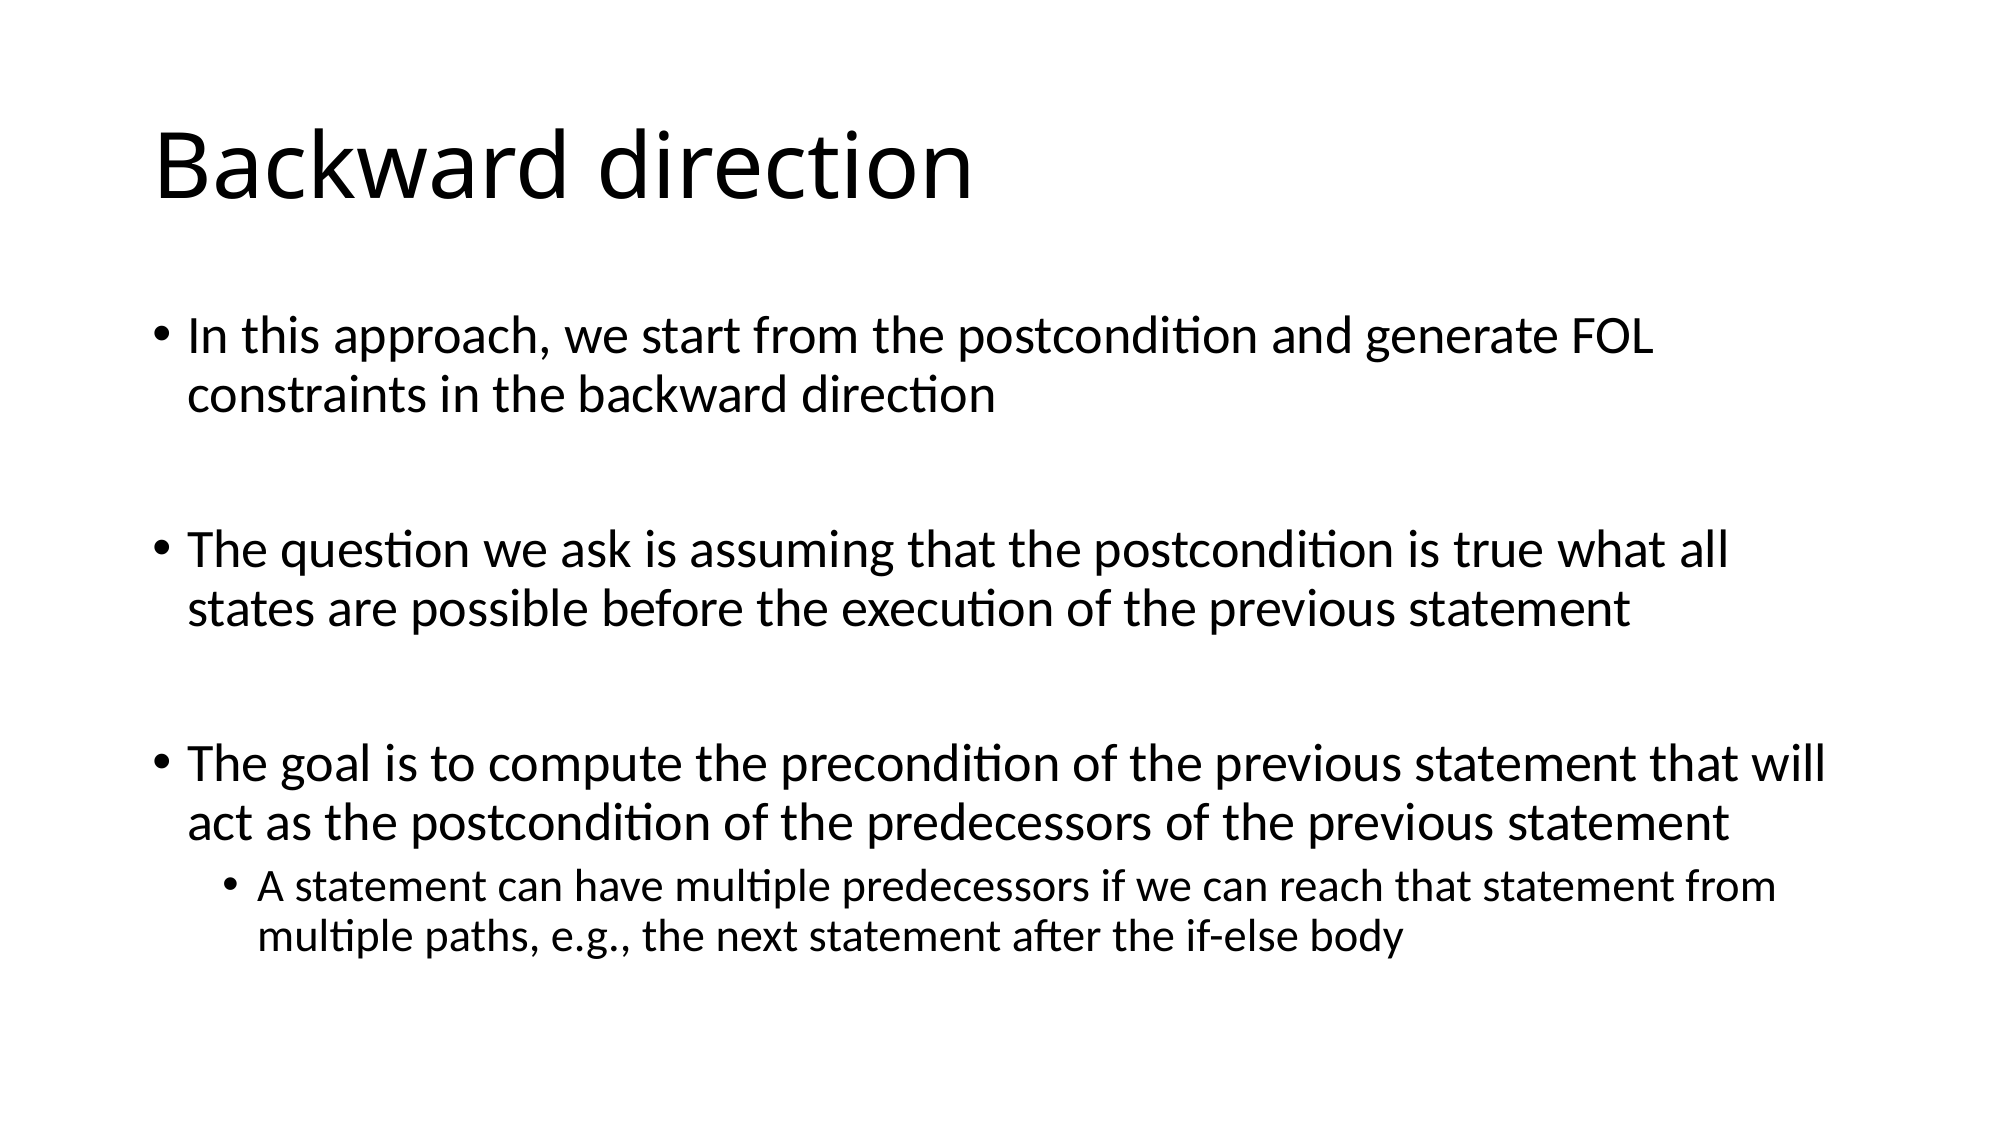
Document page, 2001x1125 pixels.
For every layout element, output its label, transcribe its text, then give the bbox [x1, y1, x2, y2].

list In this approach, we start from the postcondition and generate FOL constraints in the backward direction The question we ask is assuming that the postcondition is true what all states are possible before the execution of the previous statement The goal is to compute the precondition of the previous statement that will act as the postcondition of the predecessors of the previous statement A statement can have multiple predecessors if we can reach that statement from multiple paths, e.g., the next statement after the if-else body [137, 299, 1863, 1014]
title Backward direction [137, 59, 1863, 278]
